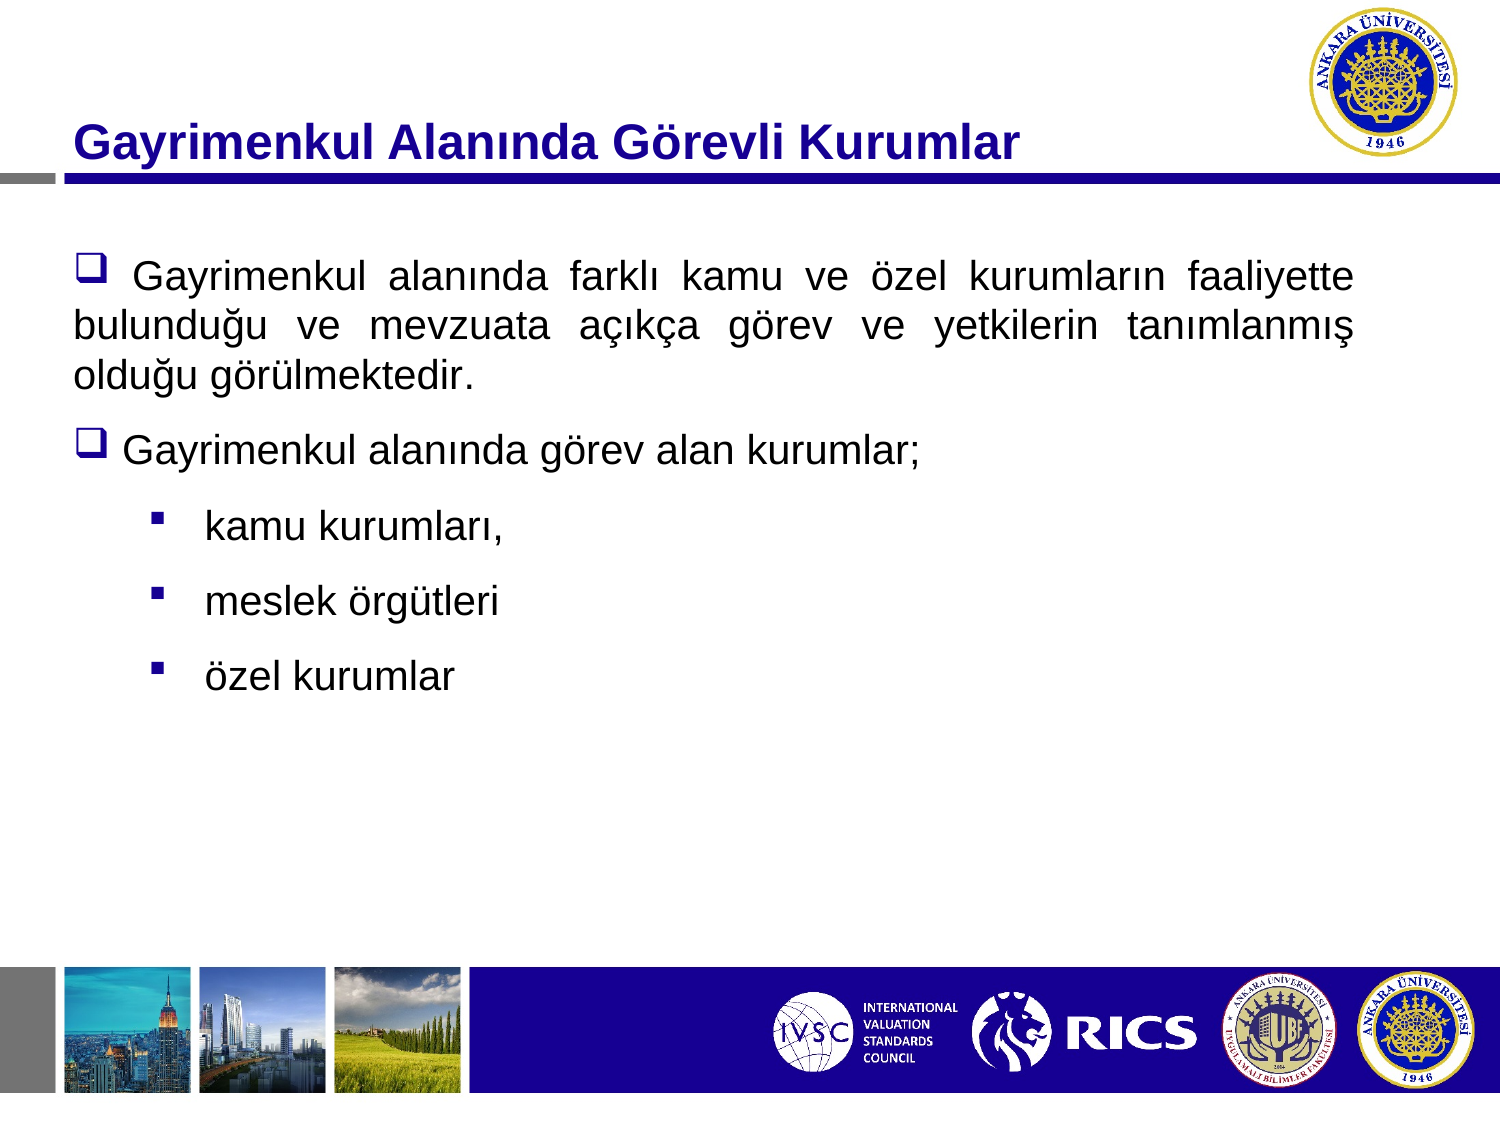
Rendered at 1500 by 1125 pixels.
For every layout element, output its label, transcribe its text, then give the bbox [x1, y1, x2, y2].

text_box Gayrimenkul Alanında Görevli Kurumlar [58, 109, 1456, 179]
text_box Gayrimenkul alanında farklı kamu ve özel kurumların faaliyette bulunduğu ve mevzuata açıkça görev ve yetkilerin tanımlanmış olduğu görülmektedir. Gayrimenkul alanında görev alan kurumlar; kamu kurumları, meslek örgütleri özel kurumlar [58, 240, 1370, 458]
picture [0, 0, 1500, 1125]
